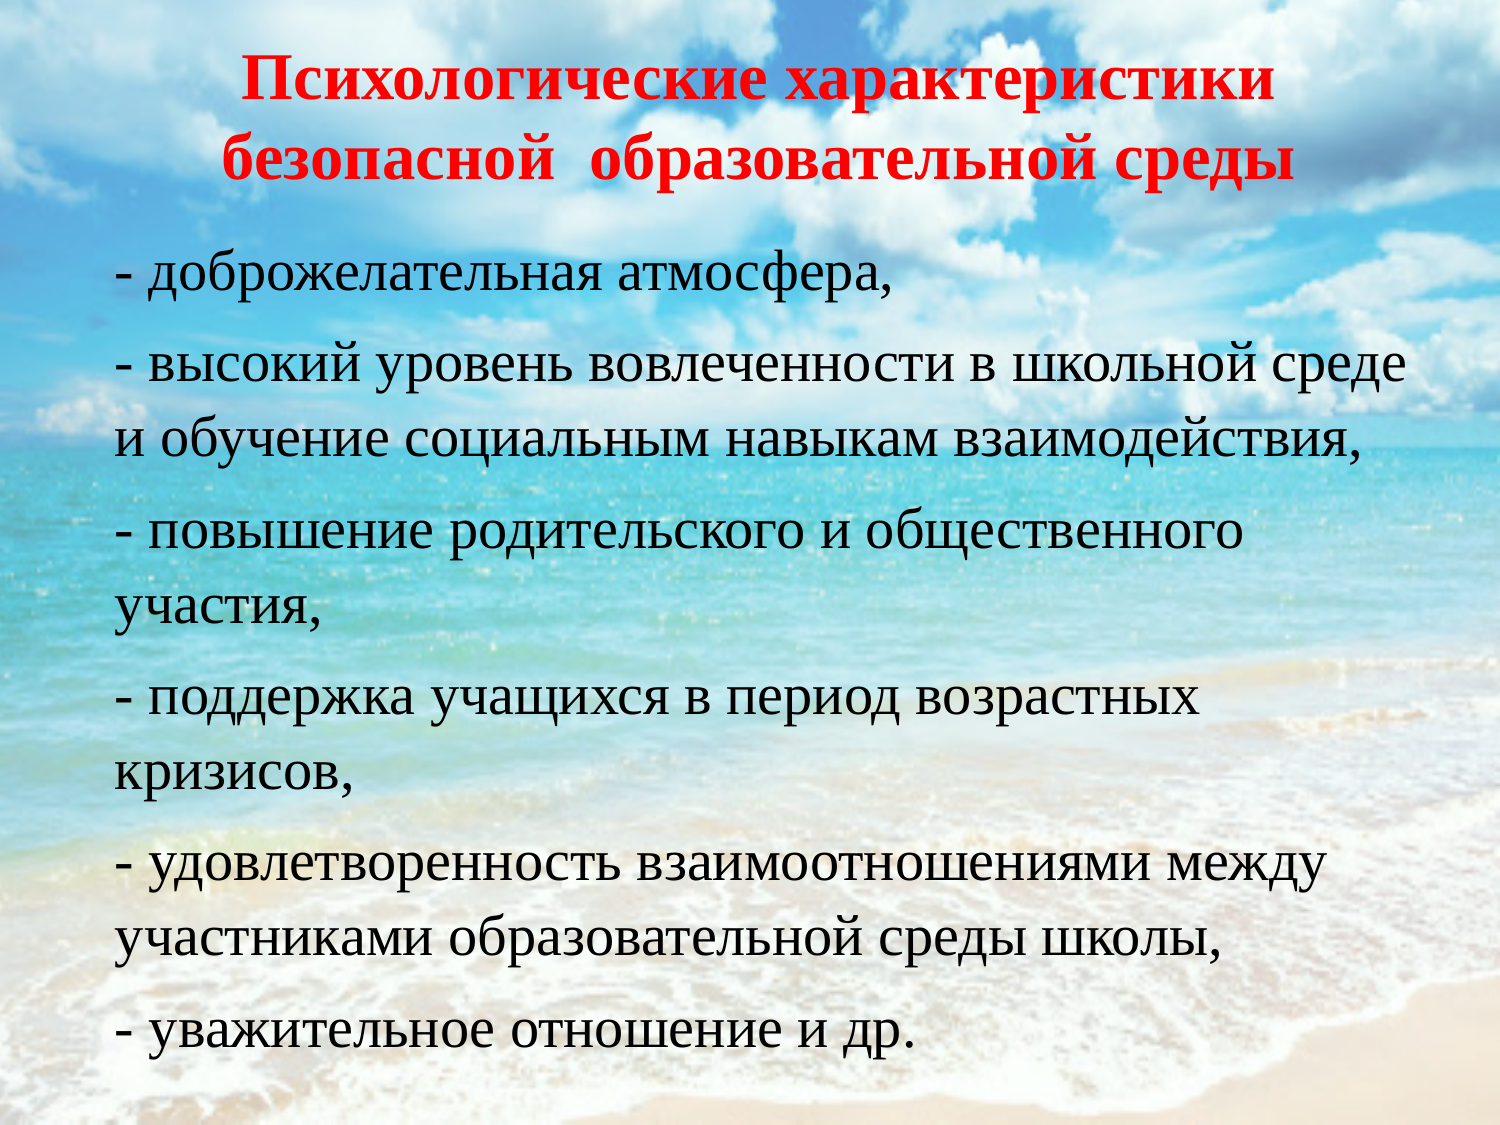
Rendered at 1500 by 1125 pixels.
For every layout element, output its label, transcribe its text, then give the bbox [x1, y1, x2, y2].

text_box - доброжелательная атмосфера, - высокий уровень вовлеченности в школьной среде и обучение социальным навыкам взаимодействия, - повышение родительского и общественного участия, - поддержка учащихся в период возрастных кризисов, - удовлетворенность взаимоотношениями между участниками образовательной среды школы, - уважительное отношение и др. [100, 219, 1436, 1067]
text_box Психологические характеристики безопасной образовательной среды [88, 25, 1447, 200]
